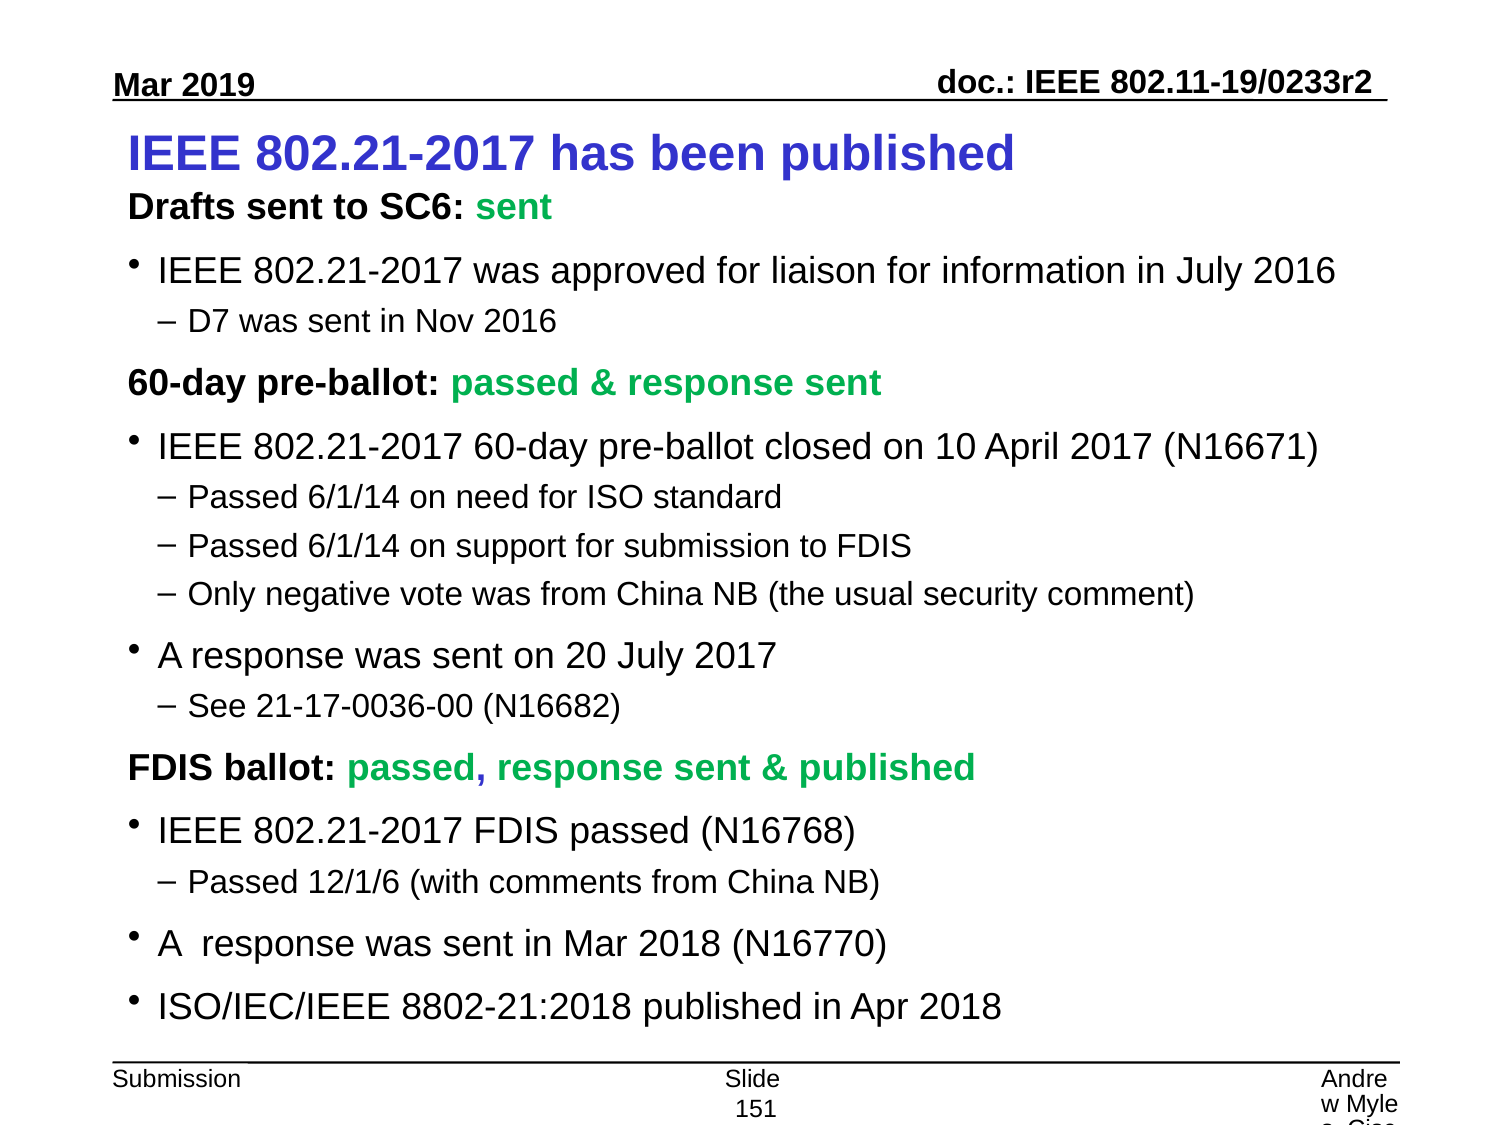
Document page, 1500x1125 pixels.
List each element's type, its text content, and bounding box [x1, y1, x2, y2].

footer Andrew Myles, Cisco [1320, 1061, 1402, 1093]
title IEEE 802.21-2017 has been published [112, 112, 1388, 174]
slide_number Slide 151 [709, 1061, 803, 1093]
list Drafts sent to SC6: sent IEEE 802.21-2017 was approved for liaison for information in July 2016 D7 was sent in Nov 2016 60-day pre-ballot: passed & response sent IEEE 802.21-2017 60-day pre-ballot closed on 10 April 2017 (N16671) Passed 6/1/14 on need for ISO standard Passed 6/1/14 on support for submission to FDIS Only negative vote was from China NB (the usual security comment) A response was sent on 20 July 2017 See 21-17-0036-00 (N16682) FDIS ballot: passed, response sent & published IEEE 802.21-2017 FDIS passed (N16768) Passed 12/1/6 (with comments from China NB) A response was sent in Mar 2018 (N16770) ISO/IEC/IEEE 8802-21:2018 published in Apr 2018 [112, 174, 1388, 850]
